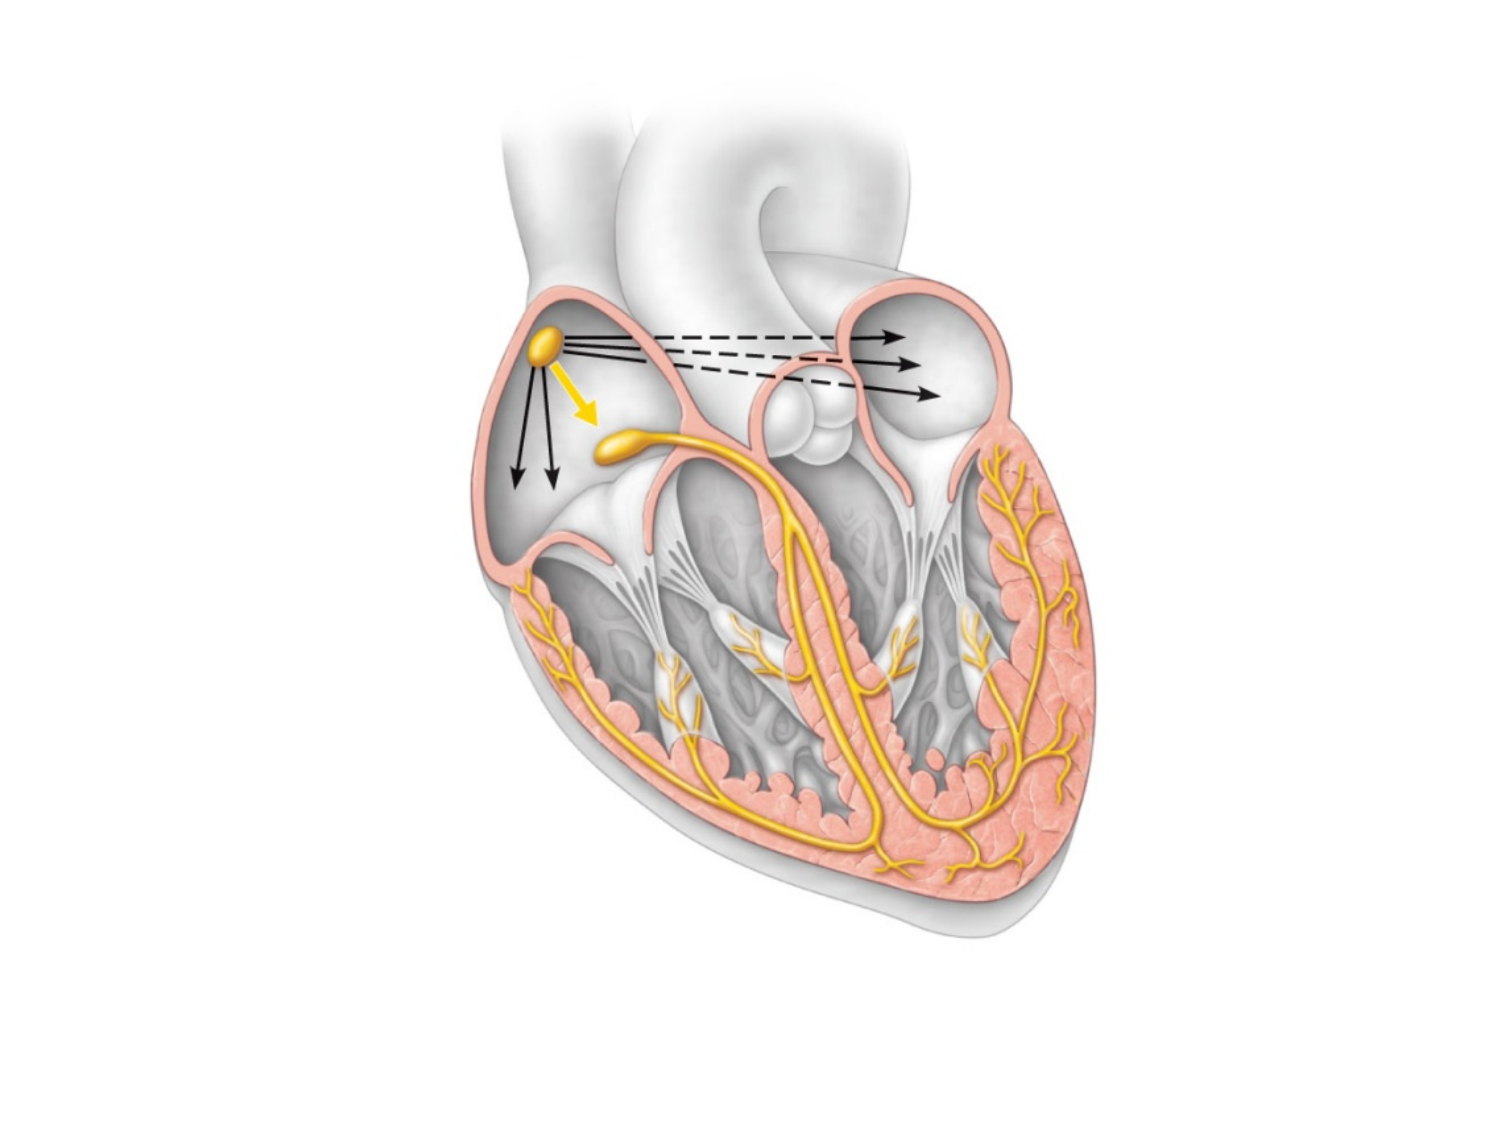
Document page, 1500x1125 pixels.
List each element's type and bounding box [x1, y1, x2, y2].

picture [0, 0, 1427, 1047]
